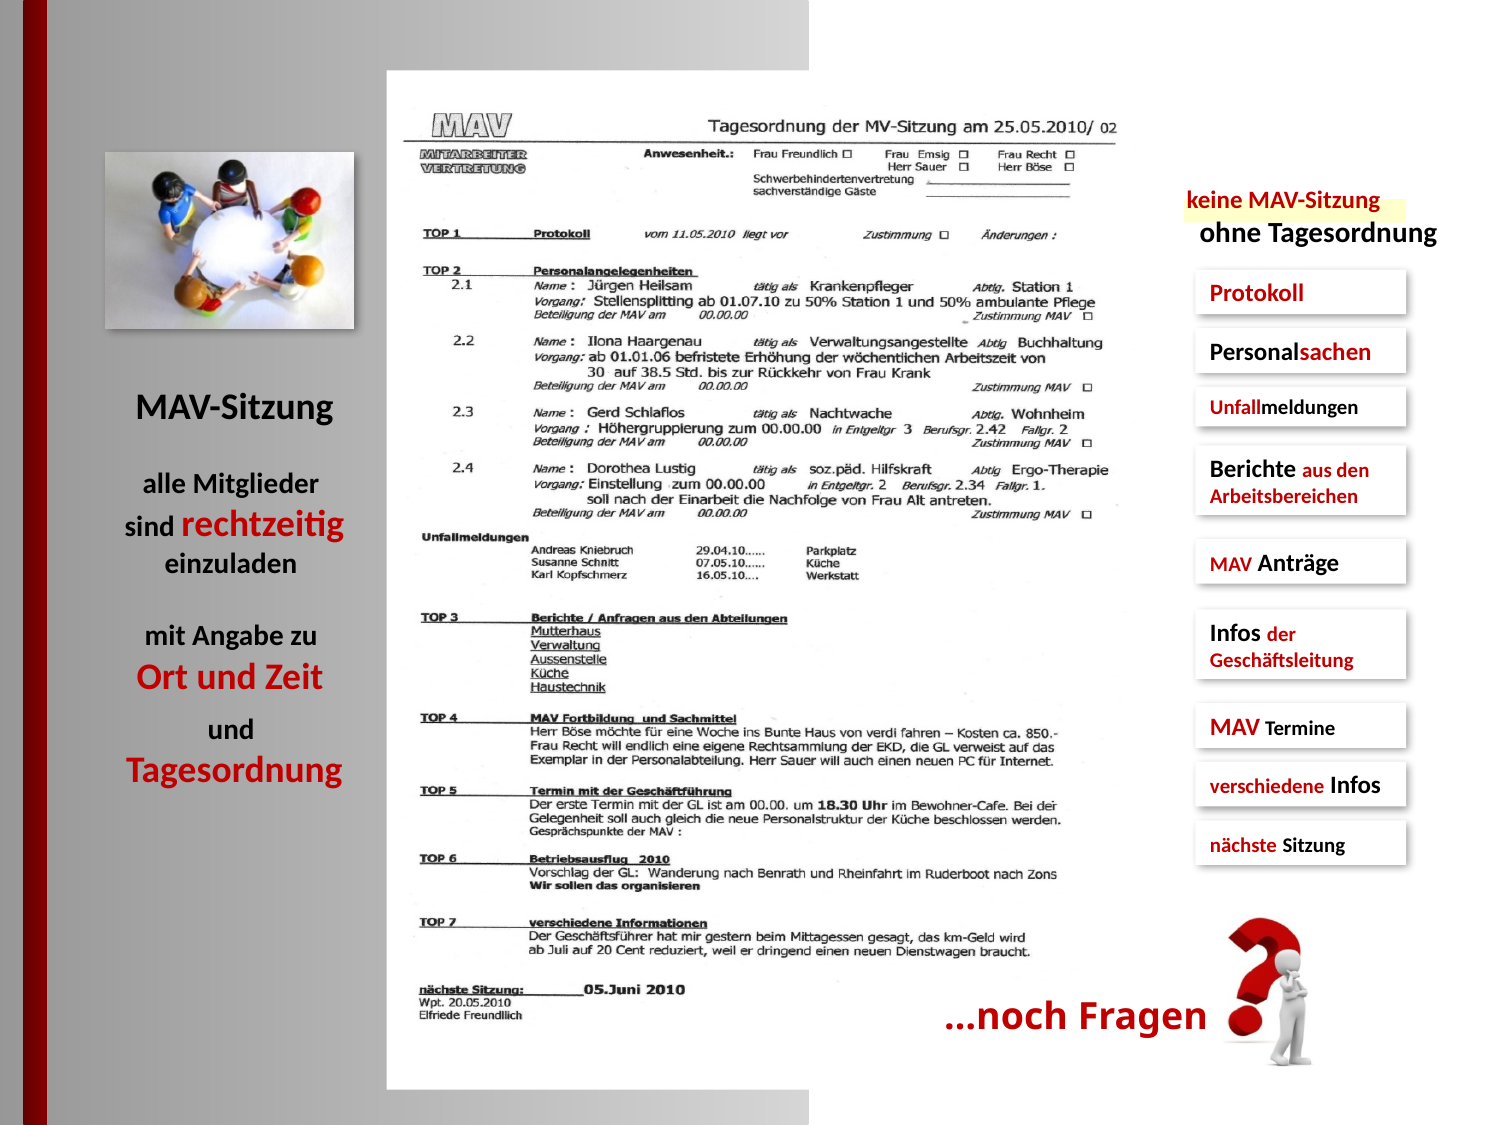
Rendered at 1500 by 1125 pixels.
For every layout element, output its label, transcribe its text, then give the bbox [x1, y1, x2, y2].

text_box keine MAV-Sitzung ohne Tagesordnung [1171, 175, 1465, 256]
text_box MAV-Sitzung [93, 374, 375, 435]
text_box [21, 0, 49, 1125]
picture [105, 152, 354, 329]
text_box Personalsachen [1195, 328, 1407, 373]
text_box Infos der Geschäftsleitung [1195, 609, 1407, 679]
picture [1183, 902, 1372, 1091]
text_box Berichte aus den Arbeitsbereichen [1195, 445, 1407, 515]
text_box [386, 70, 1161, 1091]
text_box und Tagesordnung [93, 703, 375, 798]
text_box …noch Fragen [1166, 984, 1178, 1045]
text_box mit Angabe zu Ort und Zeit [93, 609, 375, 703]
text_box nächste Sitzung [1195, 820, 1407, 865]
text_box alle Mitglieder sind rechtzeitig einzuladen [93, 456, 375, 587]
text_box Unfallmeldungen [1195, 386, 1407, 427]
text_box MAV Anträge [1195, 539, 1407, 584]
text_box [49, 0, 809, 1125]
text_box Protokoll [1195, 269, 1407, 315]
text_box [0, 0, 21, 1125]
text_box MAV Termine [1195, 703, 1407, 748]
text_box verschiedene Infos [1195, 761, 1407, 807]
